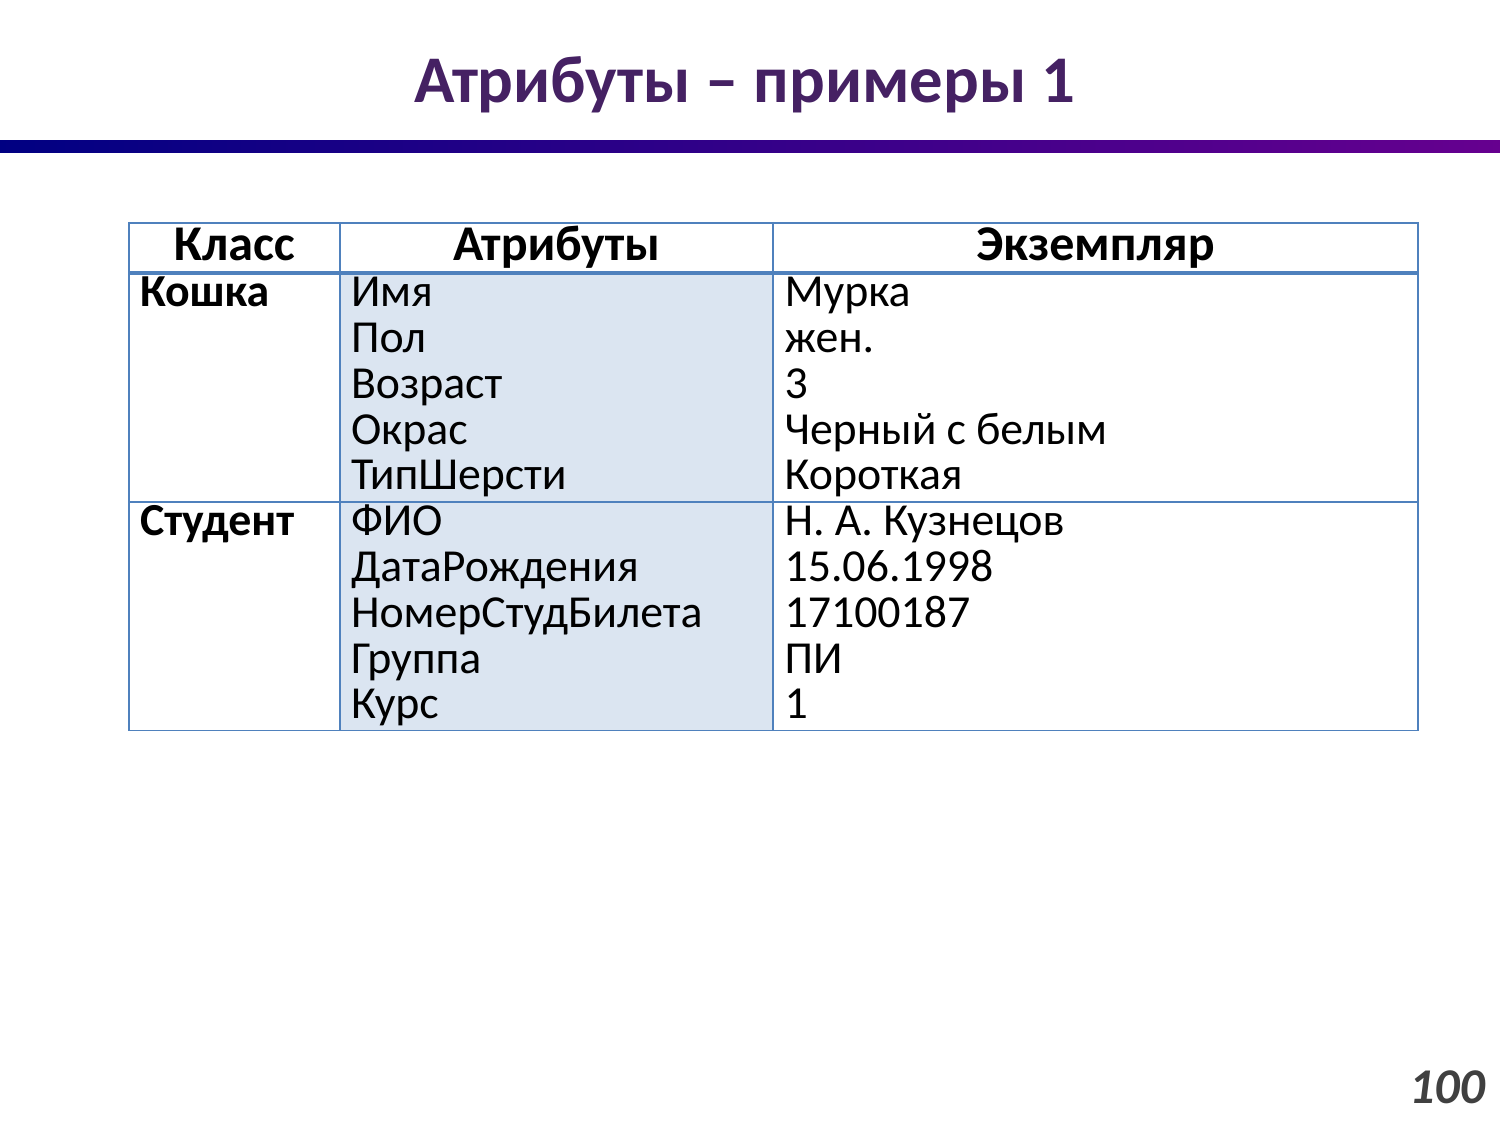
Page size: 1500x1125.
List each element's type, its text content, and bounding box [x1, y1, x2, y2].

table_header Атрибуты [341, 224, 772, 271]
slide_number 100 [1359, 1042, 1500, 1125]
table_cell Кошка [130, 275, 339, 501]
table_cell Имя Пол Возраст Окрас ТипШерсти [341, 275, 772, 501]
table_header Класс [130, 224, 339, 271]
title Атрибуты – примеры 1 [70, 0, 1421, 153]
table_cell Н. А. Кузнецов 15.06.1998 17100187 ПИ 1 [774, 503, 1417, 730]
table_header Экземпляр [774, 224, 1417, 271]
table_cell ФИО ДатаРождения НомерСтудБилета Группа Курс [341, 503, 772, 730]
table_cell Мурка жен. 3 Черный с белым Короткая [774, 275, 1417, 501]
table_cell Студент [130, 503, 339, 730]
